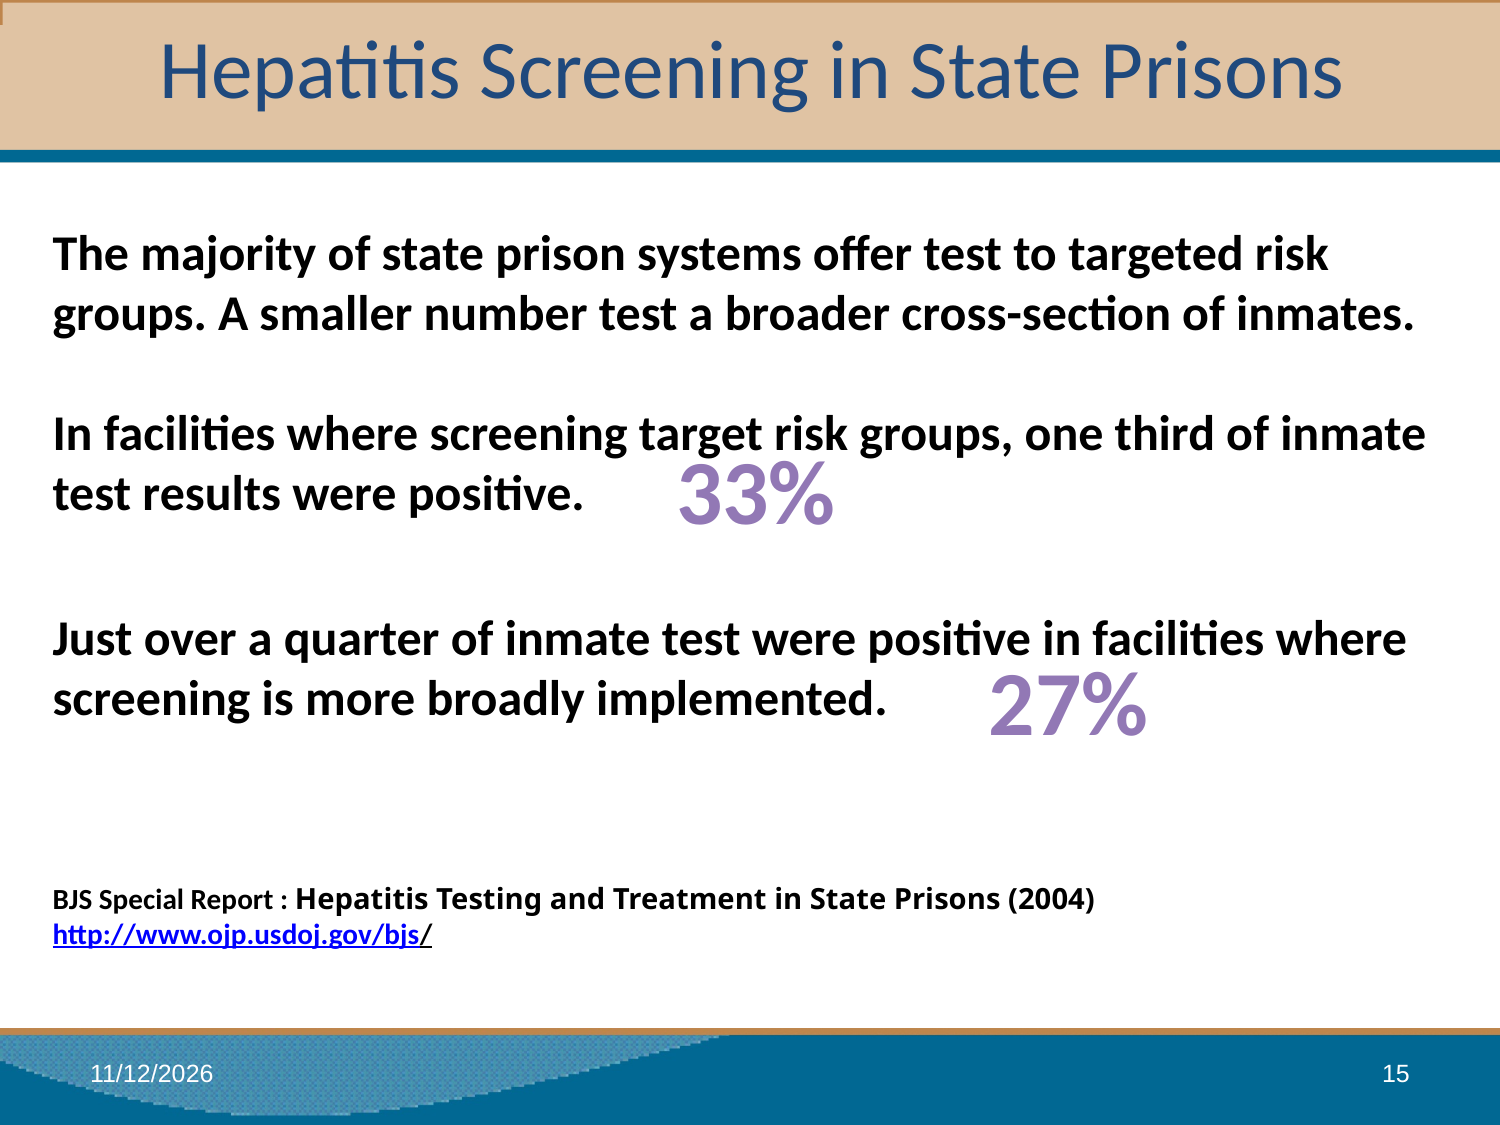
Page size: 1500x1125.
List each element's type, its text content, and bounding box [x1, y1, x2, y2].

picture [0, 1027, 1500, 1115]
text_box 33% [612, 424, 900, 550]
picture [1398, 1065, 1407, 1073]
text_box [0, 27, 1500, 148]
text_box 27% [924, 636, 1213, 762]
text_box Hepatitis Screening in State Prisons [1, 1, 1500, 130]
text_box [0, 148, 1500, 164]
list The majority of state prison systems offer test to targeted risk groups. A smaller number test a broader cross-section of inmates. In facilities where screening target risk groups, one third of inmate test results were positive. Just over a quarter of inmate test were positive in facilities where screening is more broadly implemented. BJS Special Report : Hepatitis Testing and Treatment in State Prisons (2004) http://www.ojp.usdoj.gov/bjs/ [37, 213, 1463, 1025]
